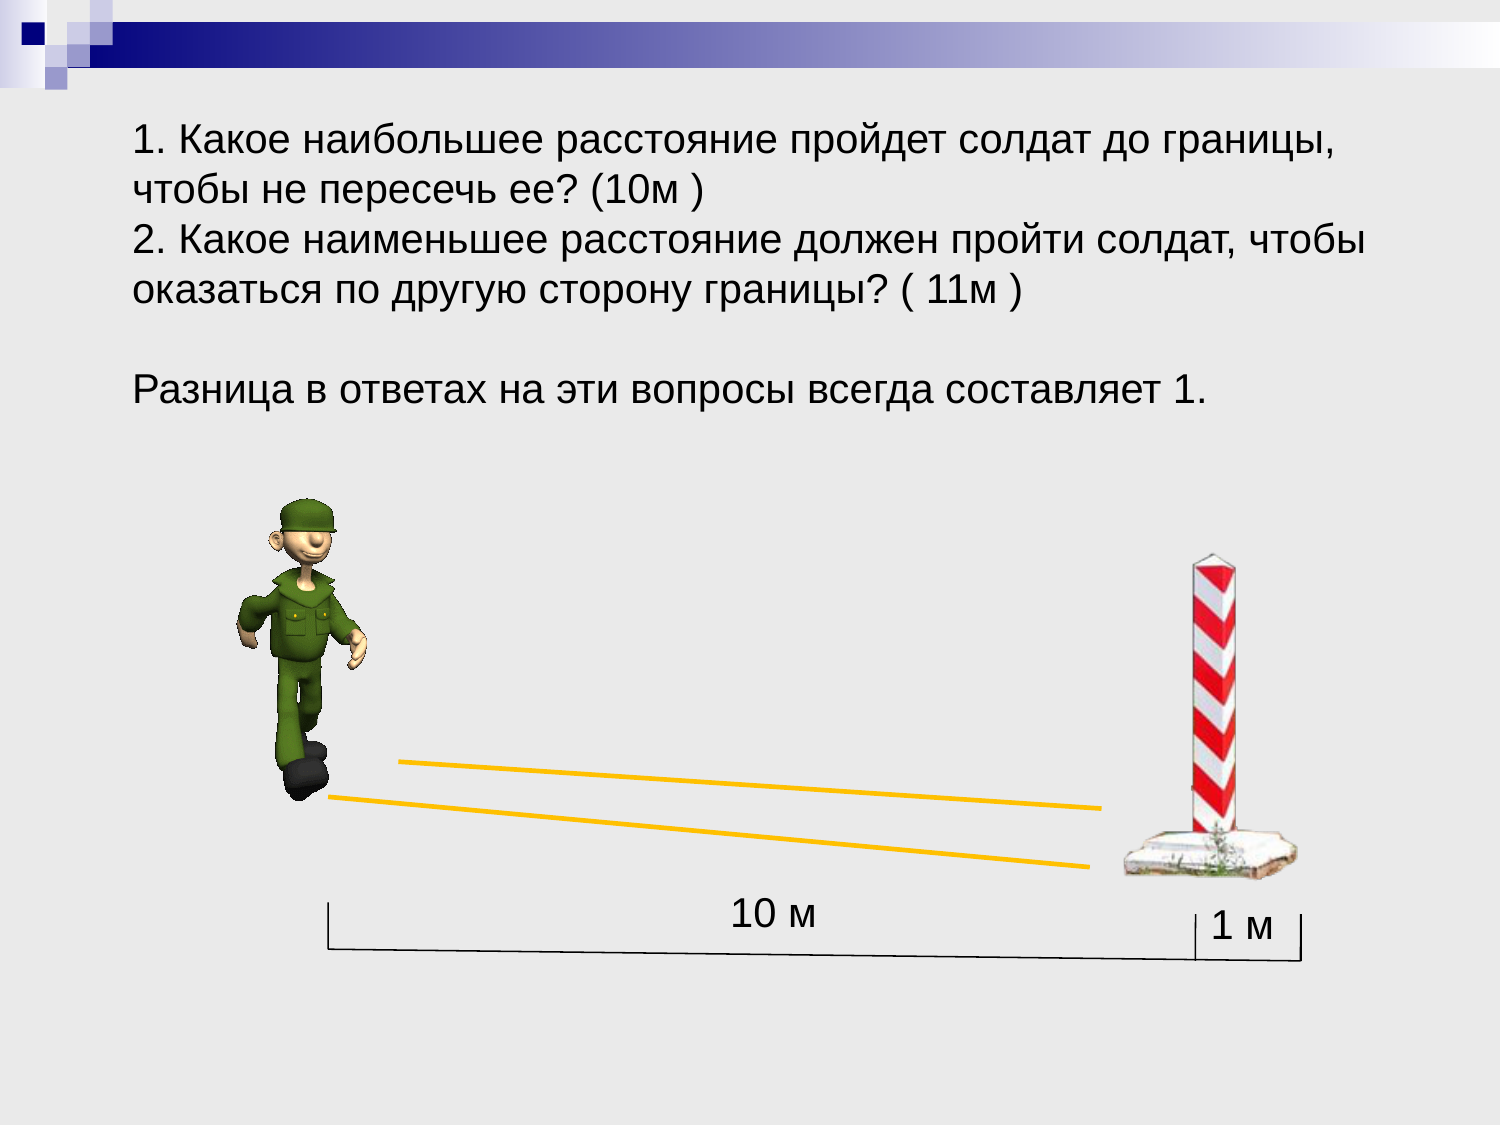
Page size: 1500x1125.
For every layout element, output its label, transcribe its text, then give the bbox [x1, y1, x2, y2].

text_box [474, 761, 1102, 809]
text_box 10 м [715, 878, 843, 944]
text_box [327, 948, 1301, 962]
text_box 1 м [1195, 900, 1300, 947]
title 1. Какое наибольшее расстояние пройдет солдат до границы, чтобы не пересечь ее? (10м ) 2. Какое наименьшее расстояние должен пройти солдат, чтобы оказаться по другую сторону границы? ( 11м ) Разница в ответах на эти вопросы всегда составляет 1. [117, 75, 1425, 399]
picture [1113, 538, 1466, 891]
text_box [327, 796, 1091, 868]
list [128, 468, 469, 809]
